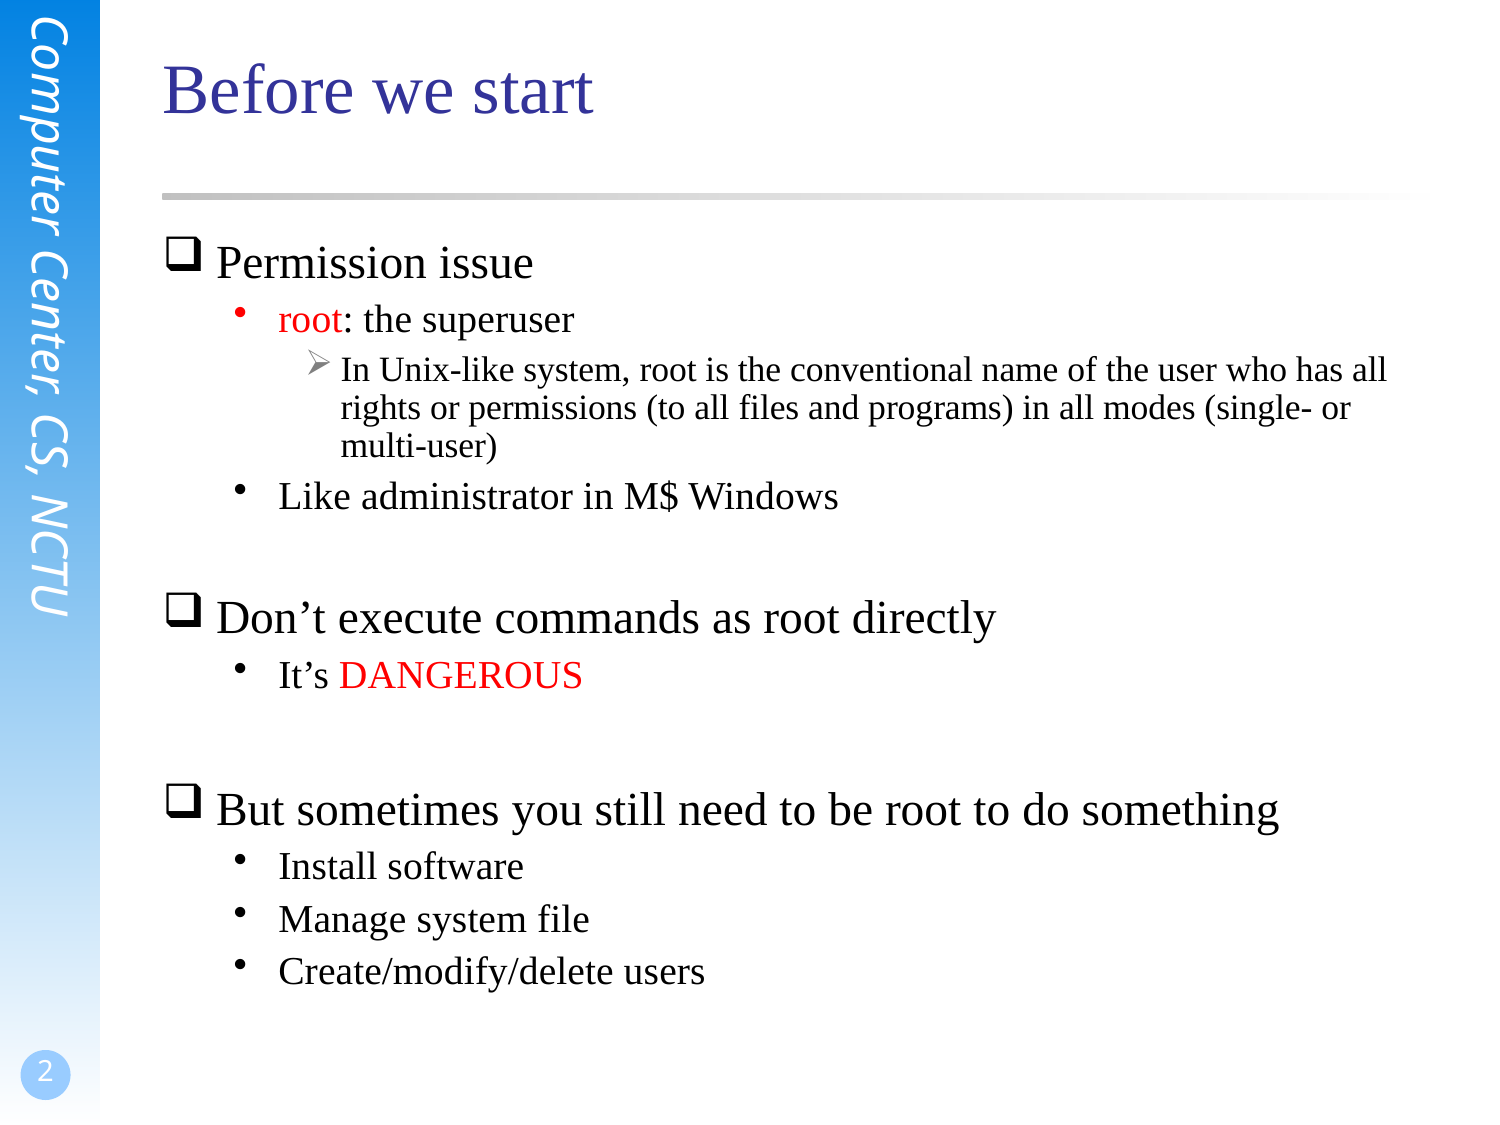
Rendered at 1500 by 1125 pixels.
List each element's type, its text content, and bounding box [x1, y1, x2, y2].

title Before we start [162, 42, 1438, 231]
list Permission issue root: the superuser In Unix-like system, root is the conventional name of the user who has all rights or permissions (to all files and programs) in all modes (single- or multi-user) Like administrator in M$ Windows Don’t execute commands as root directly It’s DANGEROUS But sometimes you still need to be root to do something Install software Manage system file Create/modify/delete users [162, 237, 1438, 1000]
